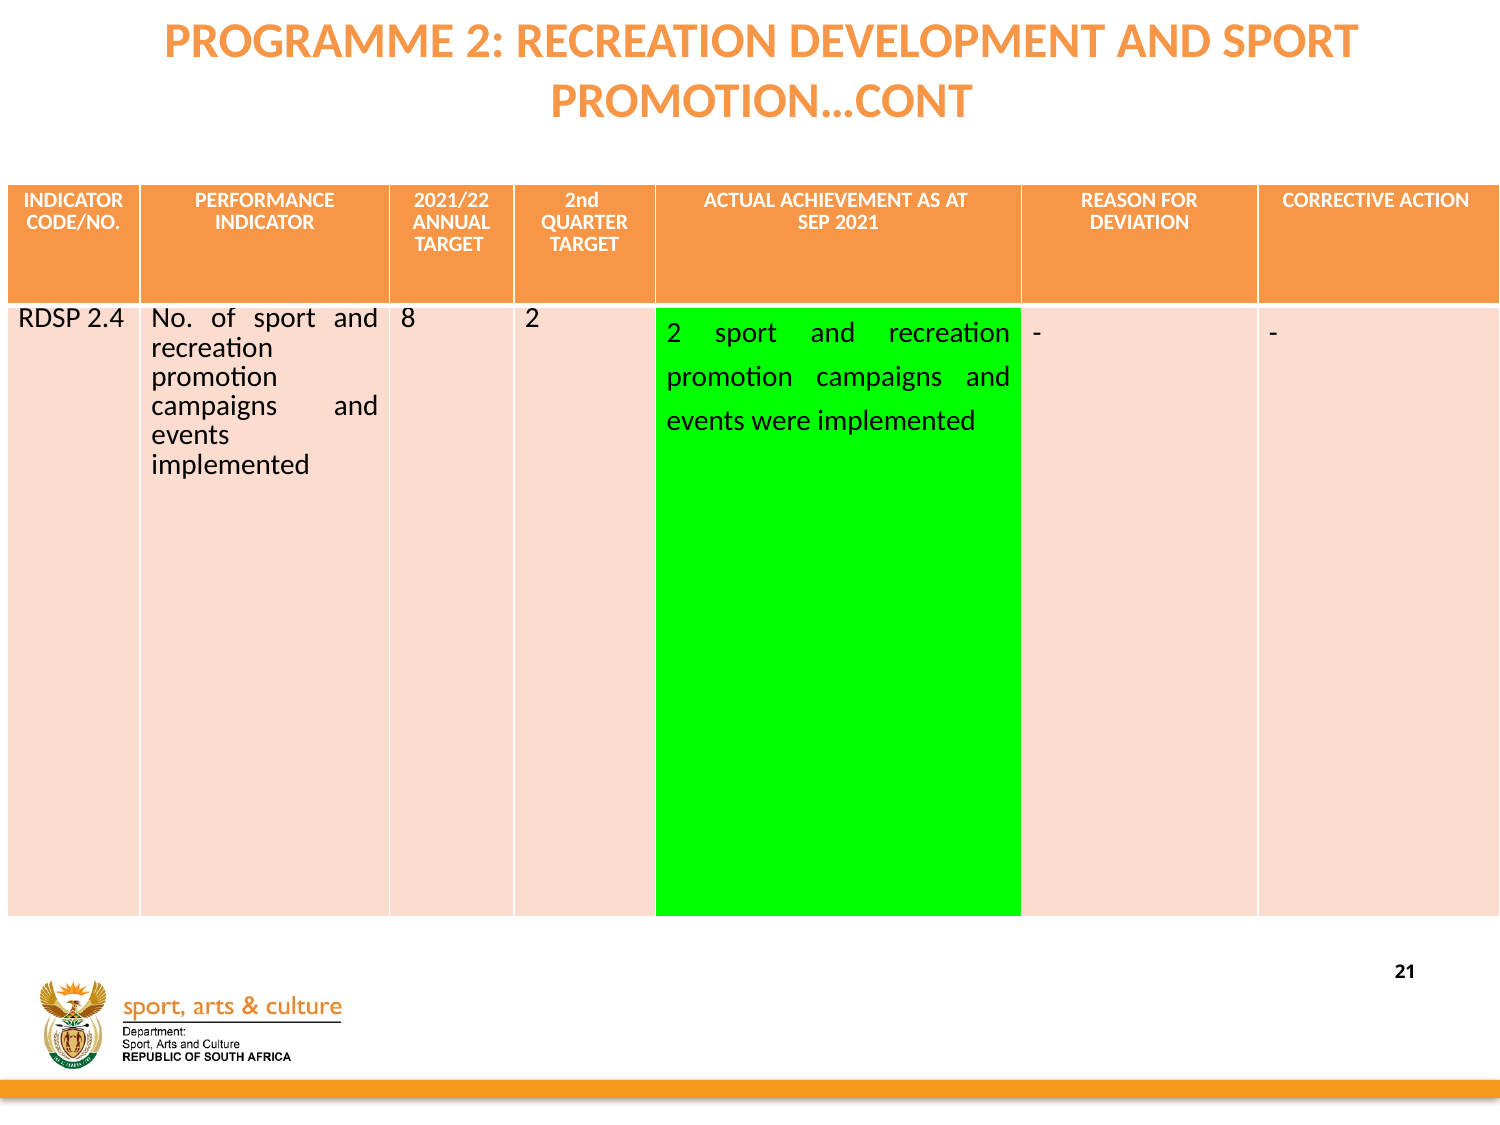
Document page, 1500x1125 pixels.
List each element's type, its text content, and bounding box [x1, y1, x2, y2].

table_header 2021/22 ANNUAL TARGET [390, 185, 513, 303]
table_cell 2 sport and recreation promotion campaigns and events were implemented [656, 308, 1021, 916]
table_header INDICATOR CODE/NO. [8, 185, 139, 303]
table_cell 2 [515, 308, 655, 916]
table_header ACTUAL ACHIEVEMENT AS AT SEP 2021 [656, 185, 1021, 303]
table_cell - [1022, 308, 1257, 916]
table_header 2nd QUARTER TARGET [515, 185, 655, 303]
table_cell RDSP 2.4 [8, 308, 139, 916]
table_cell No. of sport and recreation promotion campaigns and events implemented [141, 308, 389, 916]
picture [19, 959, 361, 1079]
title PROGRAMME 2: RECREATION DEVELOPMENT AND SPORT PROMOTION…CONT [41, 0, 1483, 130]
table_cell - [1259, 308, 1499, 916]
slide_number 21 [1340, 952, 1471, 1035]
table_header PERFORMANCE INDICATOR [141, 185, 389, 303]
table_header CORRECTIVE ACTION [1259, 185, 1499, 303]
table_header REASON FOR DEVIATION [1022, 185, 1257, 303]
table_cell 8 [390, 308, 513, 916]
